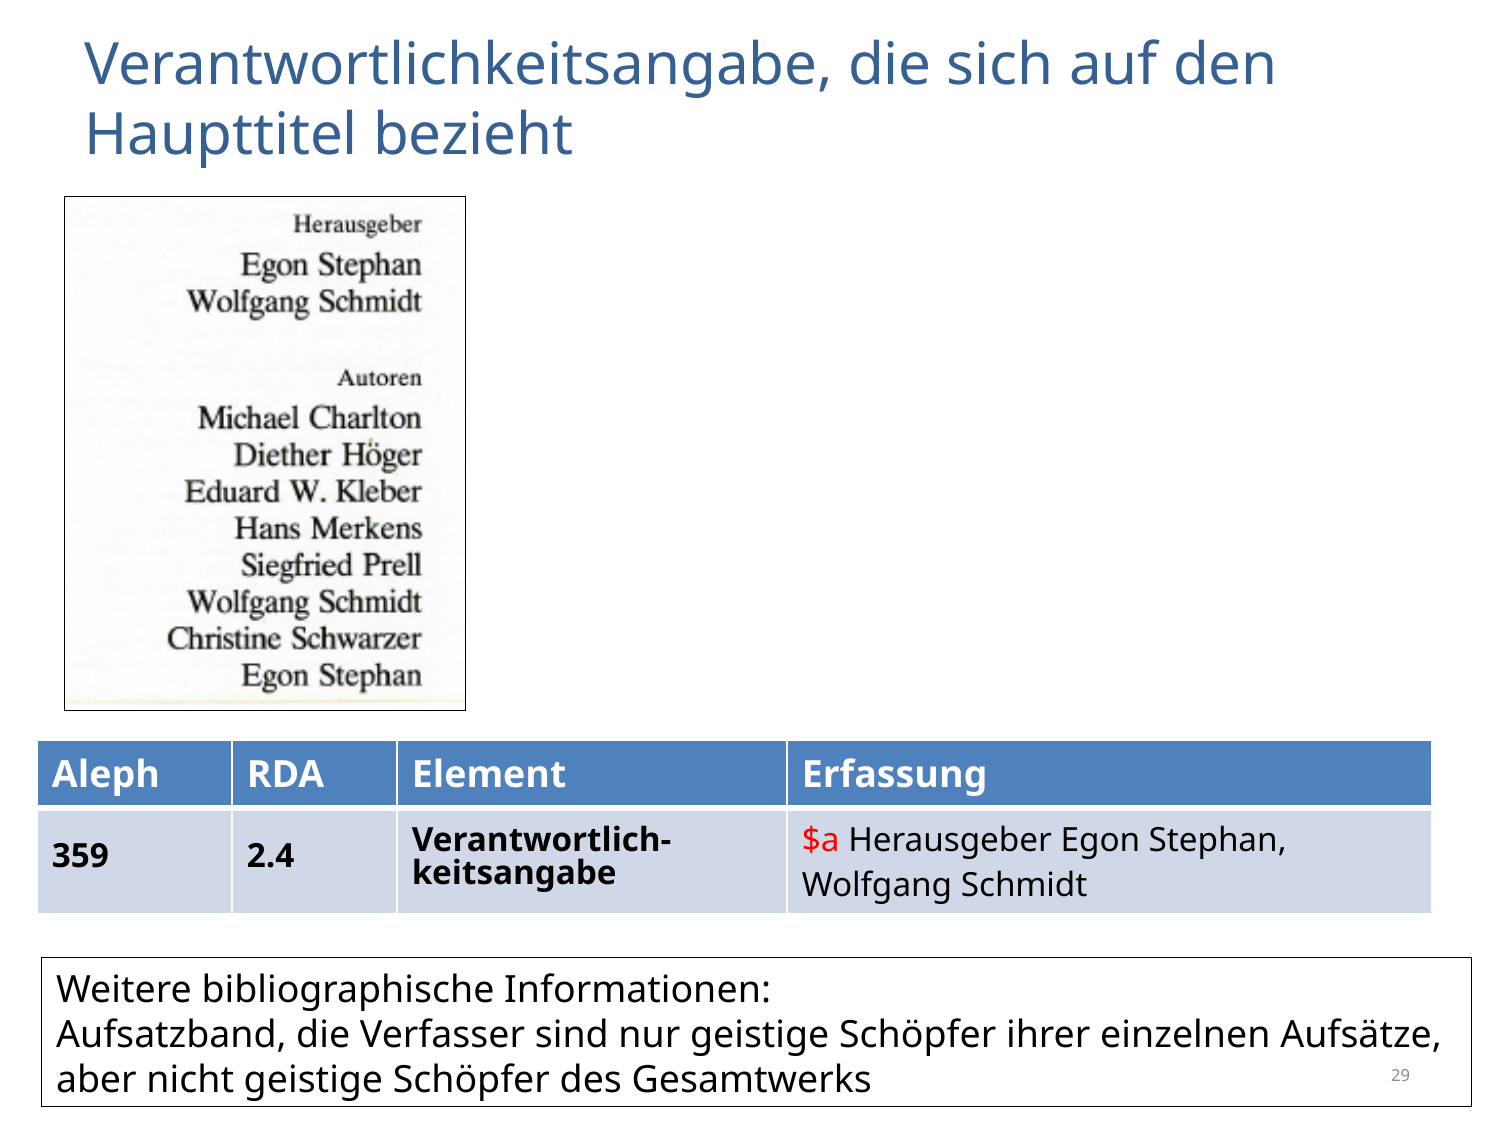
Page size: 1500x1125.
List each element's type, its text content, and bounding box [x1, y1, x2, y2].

slide_number 29 [1187, 1045, 1425, 1106]
table_header RDA [233, 741, 396, 805]
text_box Weitere bibliographische Informationen: Aufsatzband, die Verfasser sind nur geistige Schöpfer ihrer einzelnen Aufsätze, aber nicht geistige Schöpfer des Gesamtwerks [41, 957, 1472, 1107]
title Verantwortlichkeitsangabe, die sich auf den Haupttitel bezieht [69, 54, 1487, 139]
table_header Element [398, 741, 786, 805]
picture [64, 196, 466, 712]
table_cell Verantwortlich-keitsangabe [398, 811, 786, 913]
table_cell $a Herausgeber Egon Stephan, Wolfgang Schmidt [788, 811, 1431, 913]
table_header Erfassung [788, 741, 1431, 805]
table_cell 2.4 [233, 811, 396, 913]
table_cell 359 [38, 811, 231, 913]
table_header Aleph [38, 741, 231, 805]
